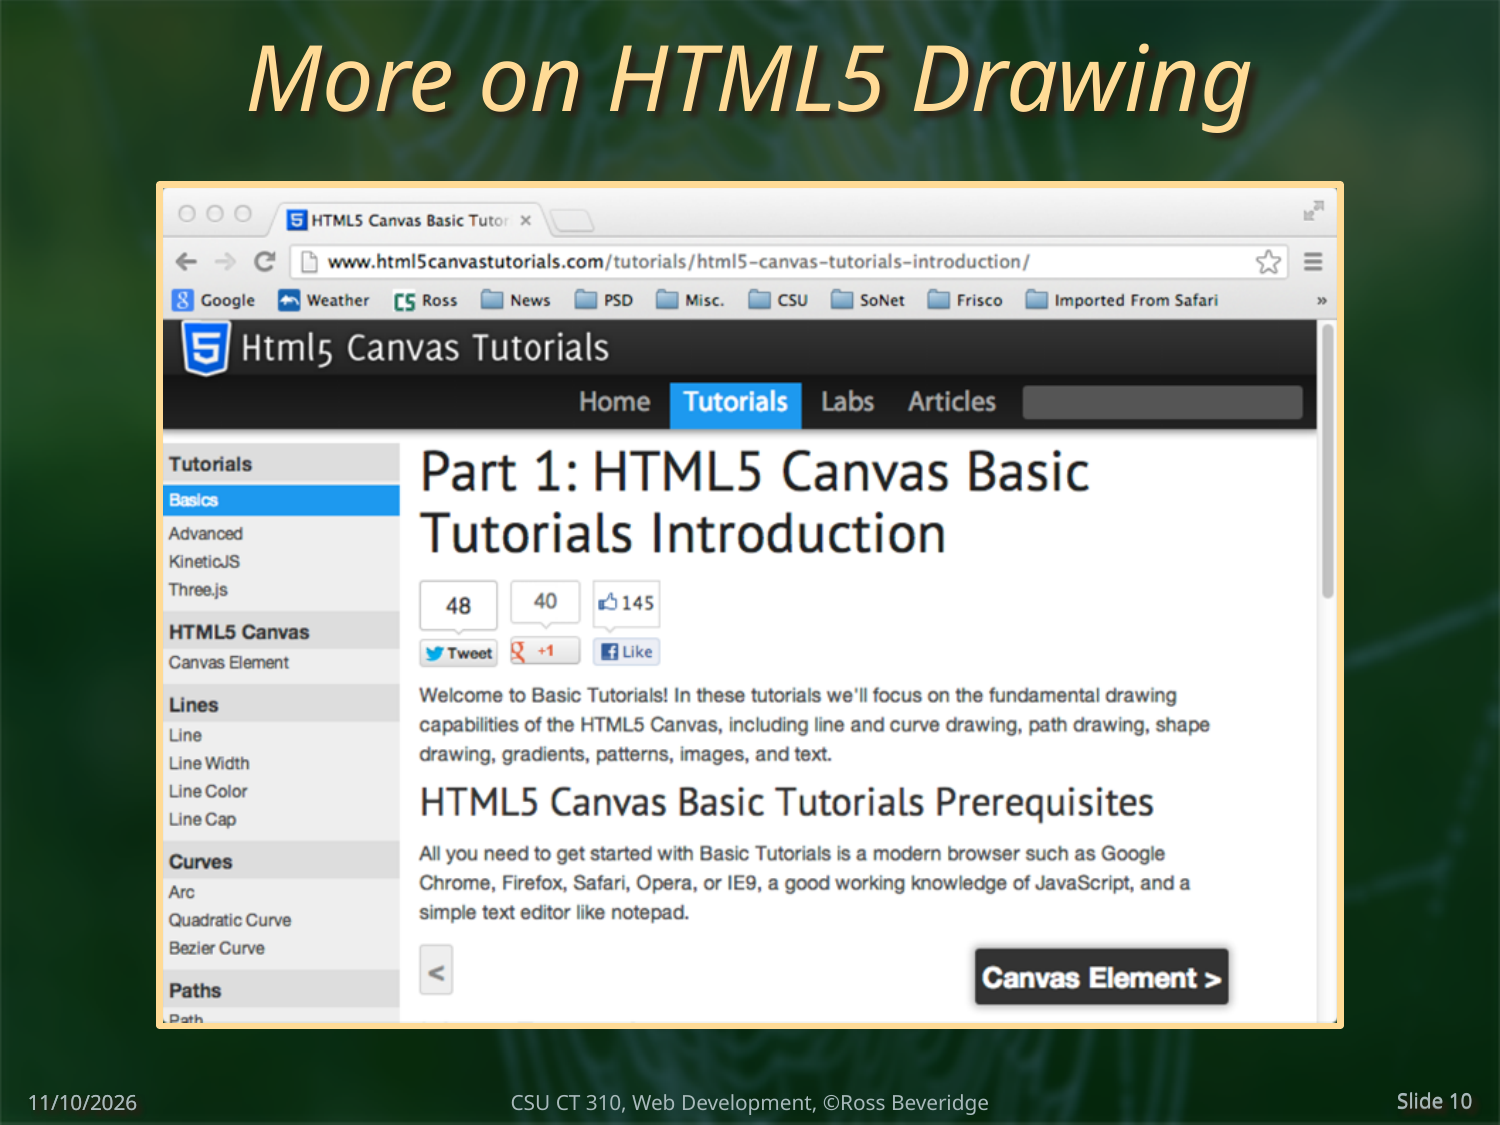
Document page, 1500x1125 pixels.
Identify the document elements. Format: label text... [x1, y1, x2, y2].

picture [0, 0, 1500, 1125]
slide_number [12, 1064, 188, 1125]
footer CSU CT 310, Web Development, ©Ross Beveridge [187, 1065, 1313, 1125]
slide_number Slide 10 [1324, 1064, 1488, 1125]
title More on HTML5 Drawing [62, 24, 1438, 213]
